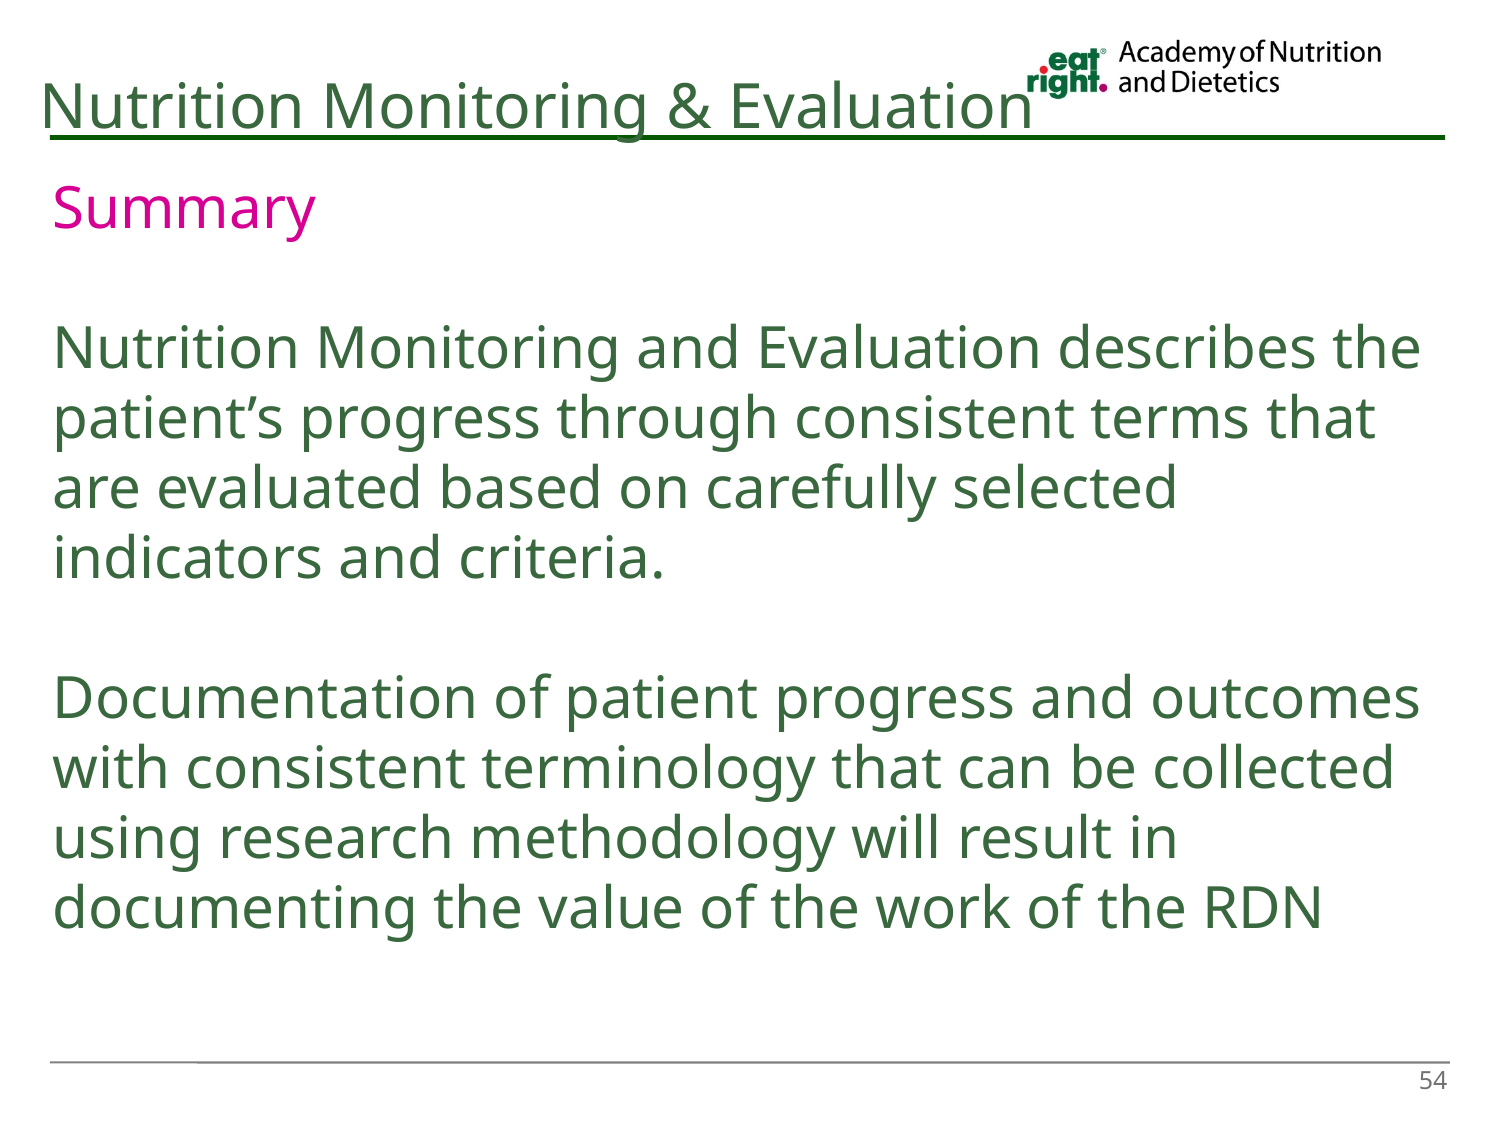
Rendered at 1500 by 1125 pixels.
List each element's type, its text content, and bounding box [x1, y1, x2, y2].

list Summary Nutrition Monitoring and Evaluation describes the patient’s progress through consistent terms that are evaluated based on carefully selected indicators and criteria. Documentation of patient progress and outcomes with consistent terminology that can be collected using research methodology will result in documenting the value of the work of the RDN [37, 162, 1463, 1051]
title Nutrition Monitoring & Evaluation [24, 57, 1376, 151]
picture [1025, 37, 1382, 100]
slide_number 54 [1112, 1062, 1463, 1100]
